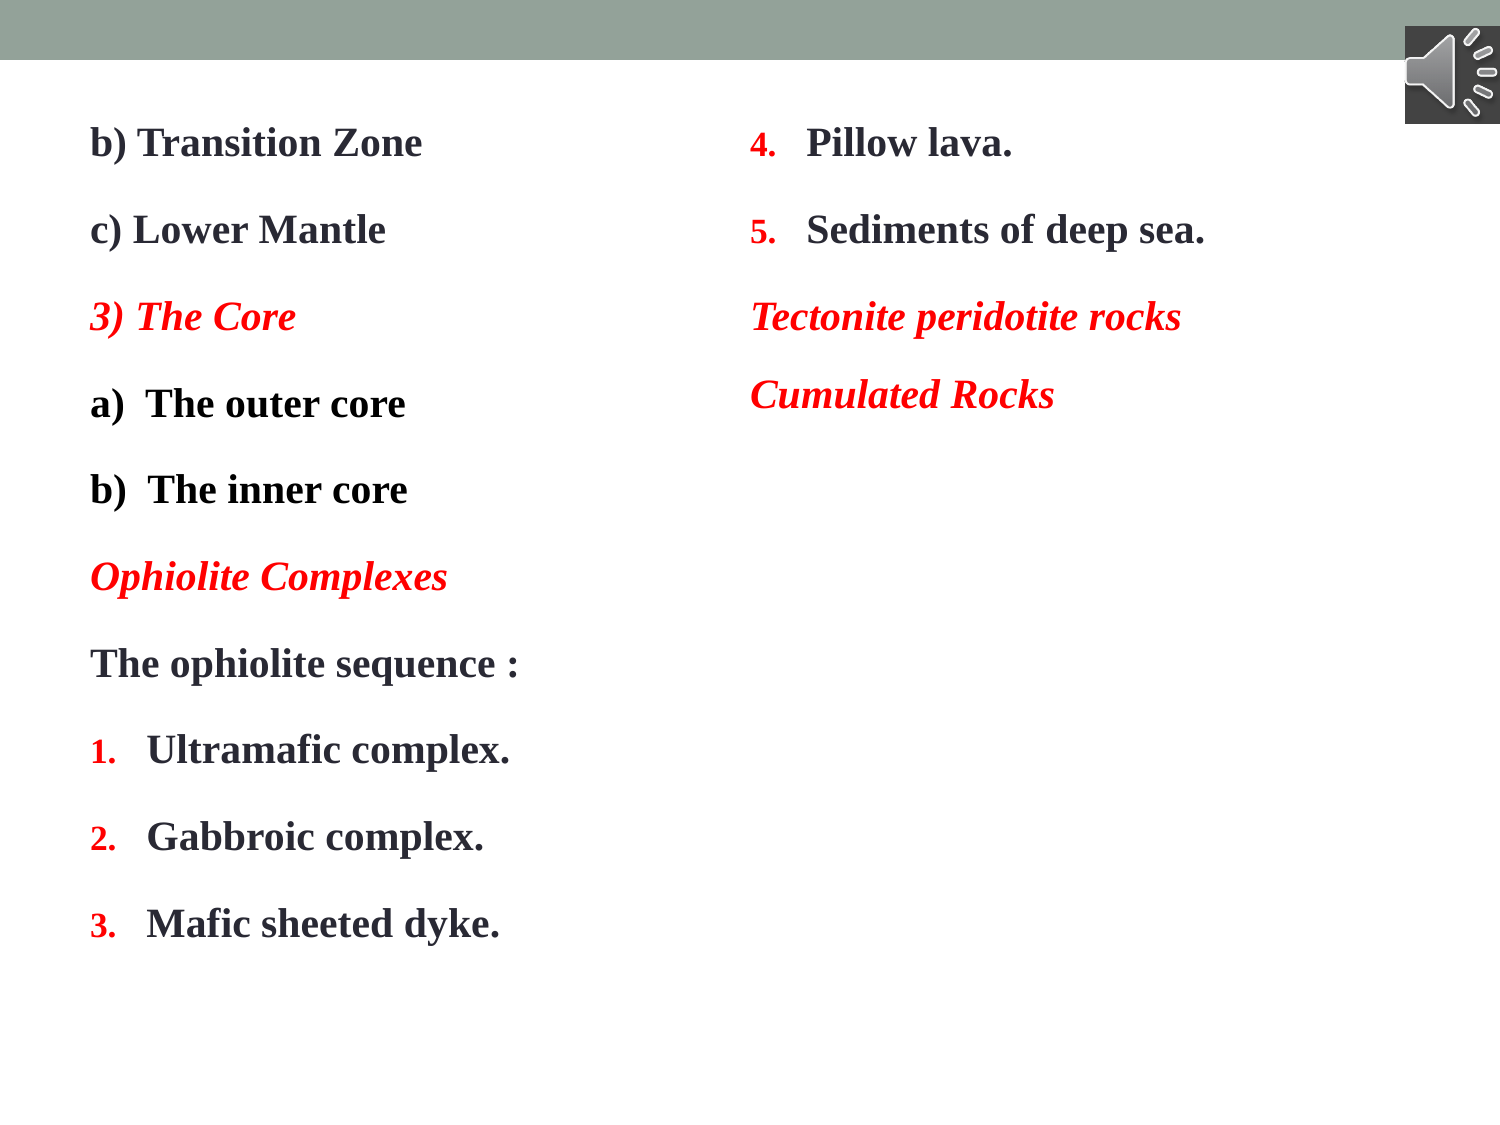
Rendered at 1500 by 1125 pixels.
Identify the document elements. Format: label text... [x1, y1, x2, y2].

picture [1403, 24, 1500, 126]
list b) Transition Zone c) Lower Mantle 3) The Core a) The outer core b) The inner core Ophiolite Complexes The ophiolite sequence : Ultramafic complex. Gabbroic complex. Mafic sheeted dyke. Pillow lava. Sediments of deep sea. Tectonite peridotite rocks Cumulated Rocks [75, 99, 1425, 1063]
